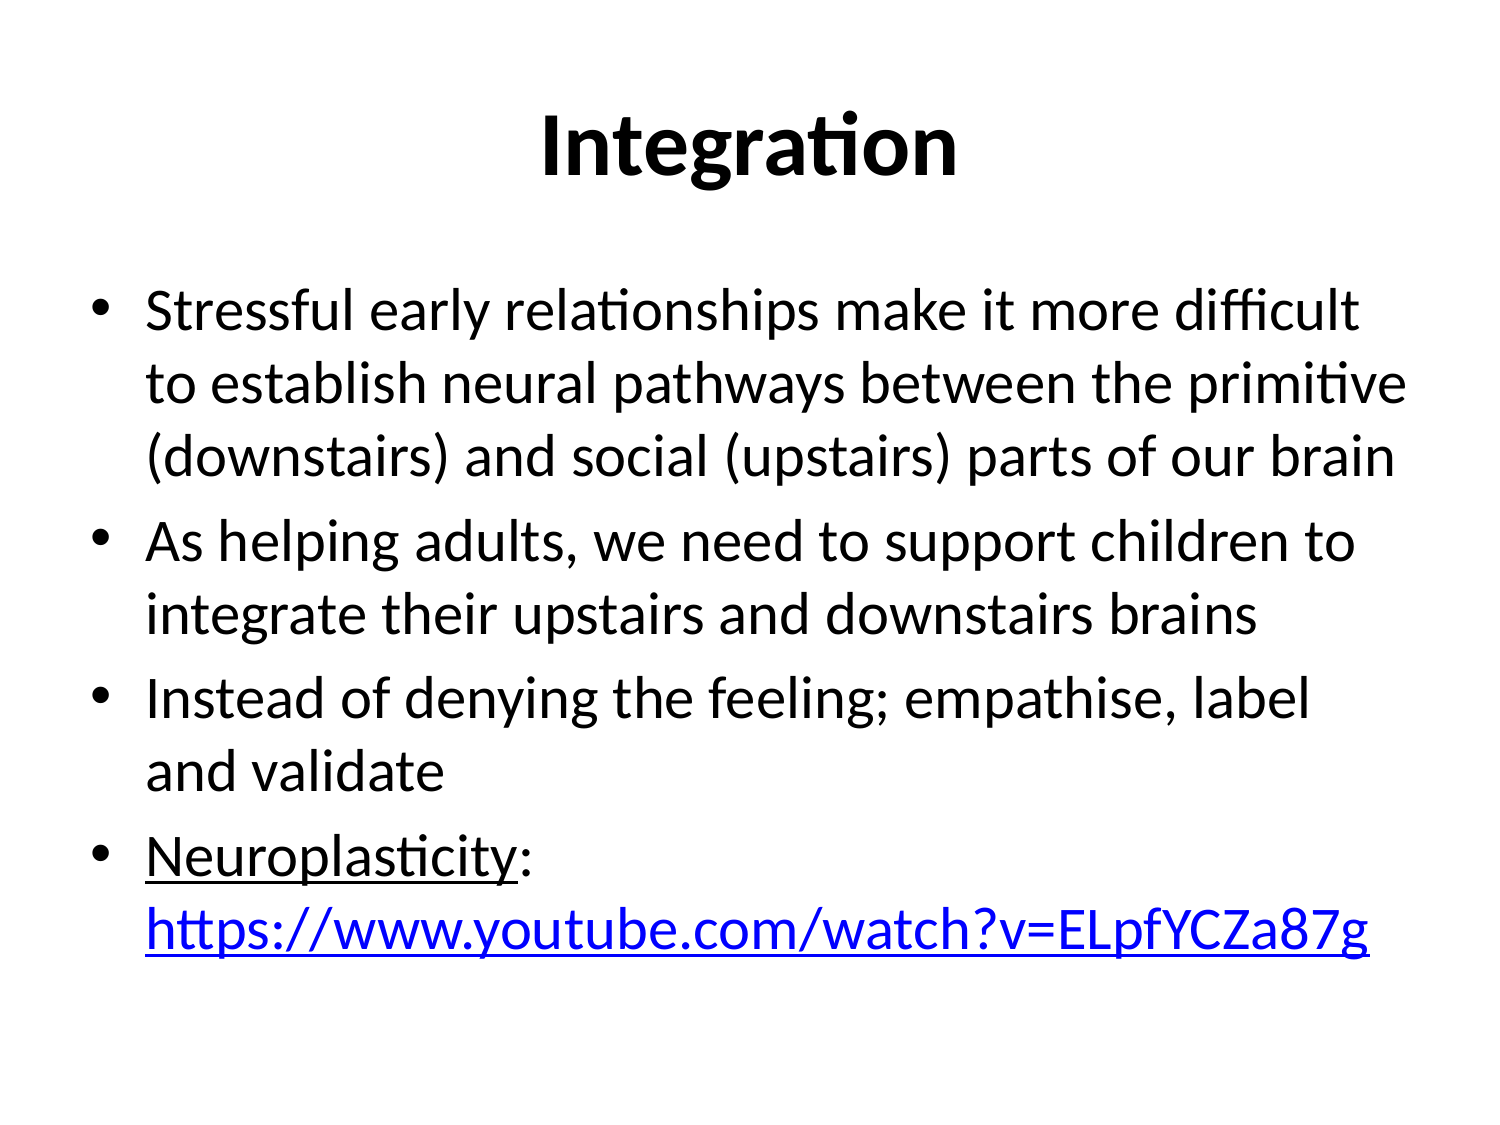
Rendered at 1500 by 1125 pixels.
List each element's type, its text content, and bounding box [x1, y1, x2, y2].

title Integration [75, 45, 1425, 233]
list Stressful early relationships make it more difficult to establish neural pathways between the primitive (downstairs) and social (upstairs) parts of our brain As helping adults, we need to support children to integrate their upstairs and downstairs brains Instead of denying the feeling; empathise, label and validate Neuroplasticity: https://www.youtube.com/watch?v=ELpfYCZa87g [75, 262, 1425, 1005]
